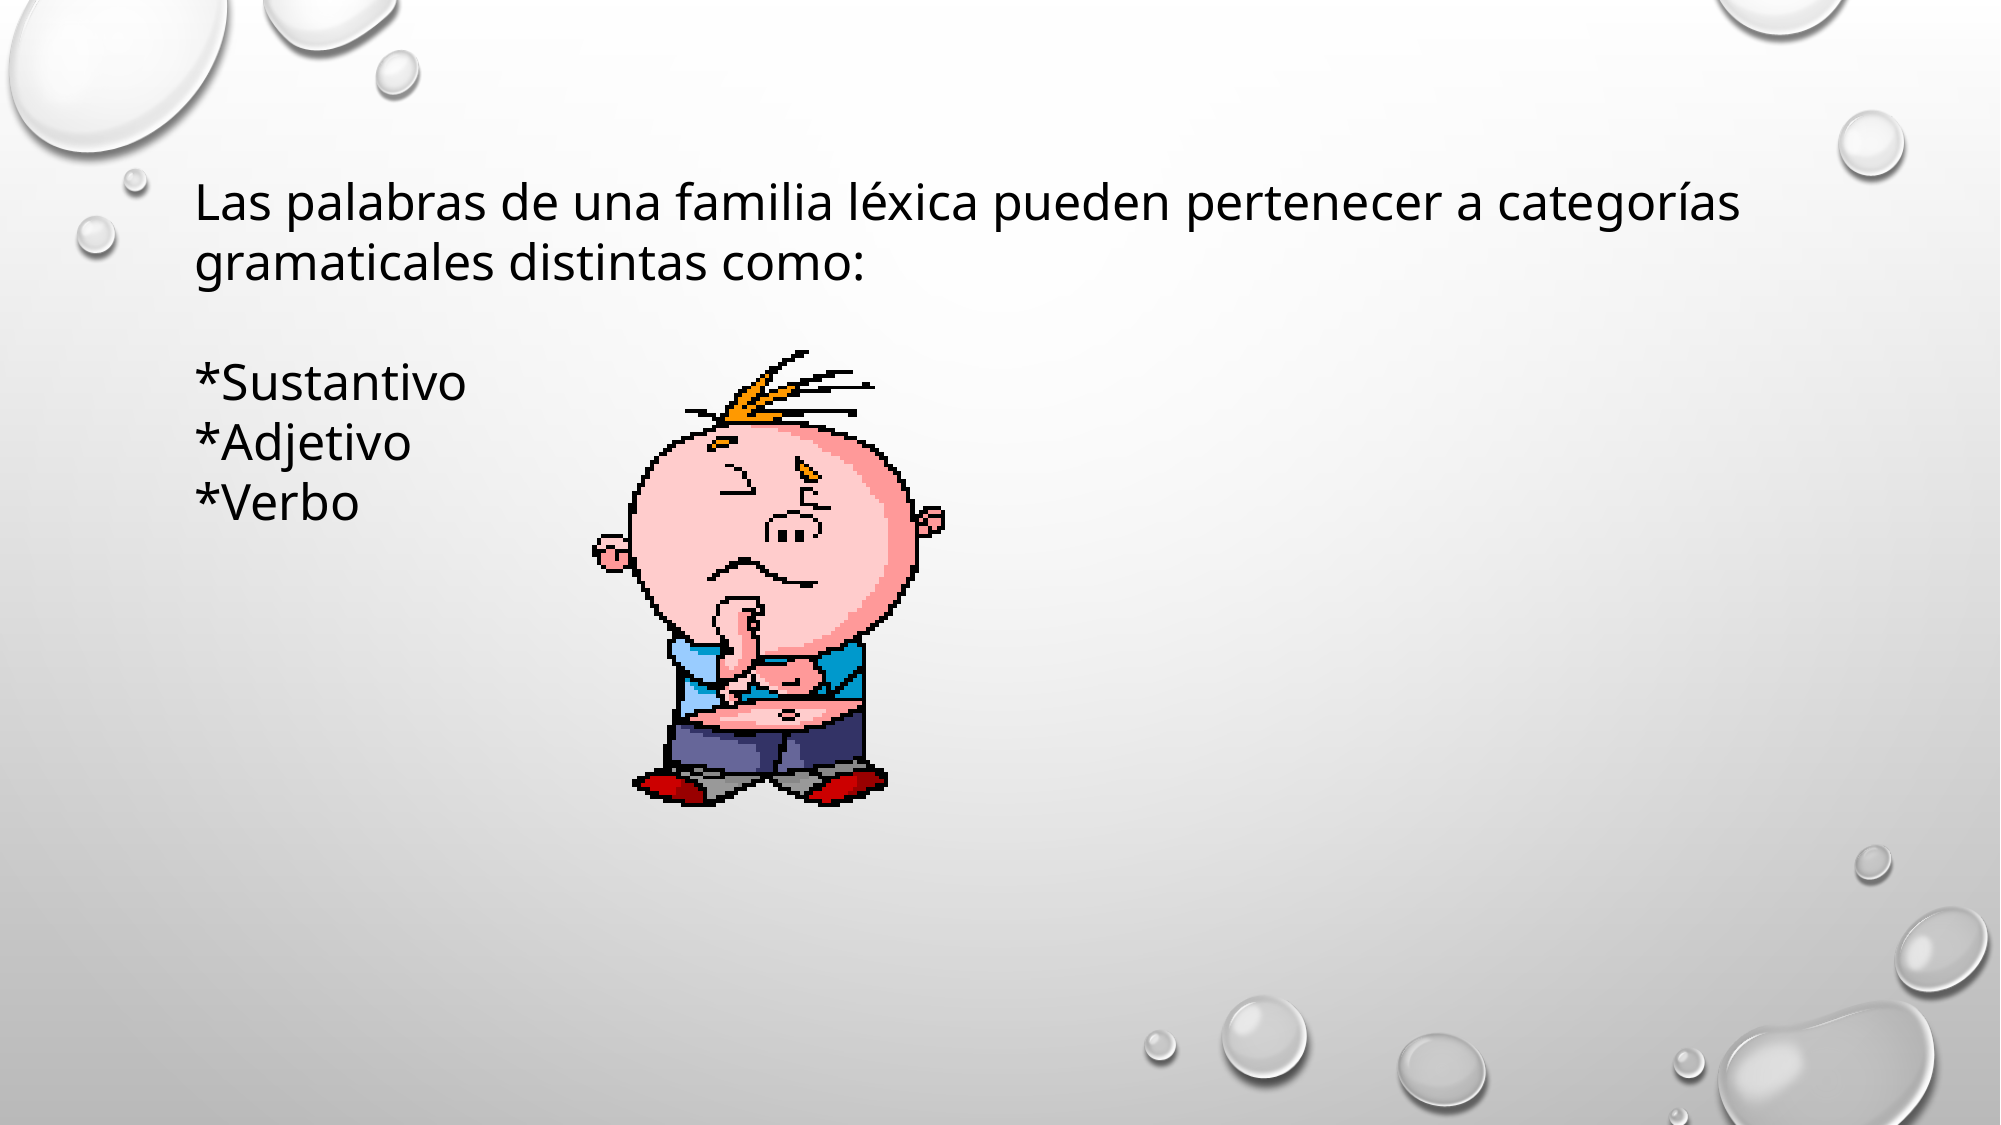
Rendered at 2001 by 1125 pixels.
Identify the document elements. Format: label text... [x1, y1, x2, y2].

text_box Las palabras de una familia léxica pueden pertenecer a categorías gramaticales distintas como: *Sustantivo *Adjetivo *Verbo [179, 162, 1862, 538]
picture [0, 0, 2000, 1125]
